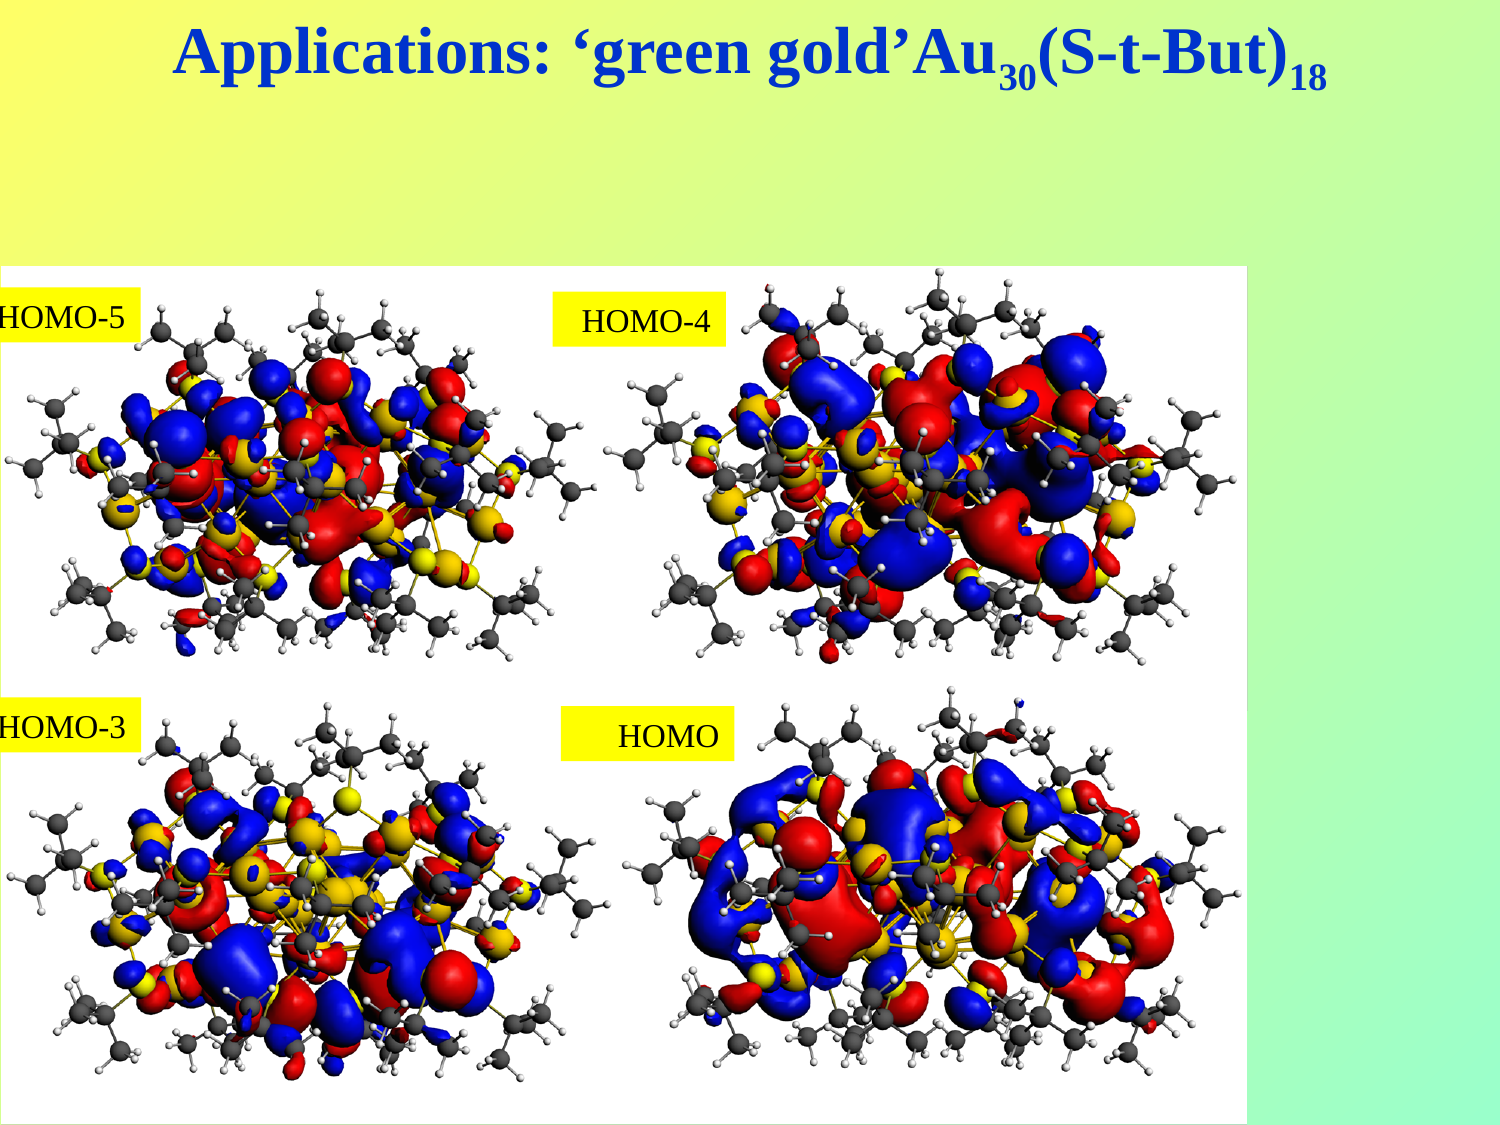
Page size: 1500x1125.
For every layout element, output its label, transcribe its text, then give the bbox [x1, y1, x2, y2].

picture [0, 265, 1248, 1125]
text_box Applications: ‘green gold’Au30(S-t-But)18 [0, 0, 1500, 106]
